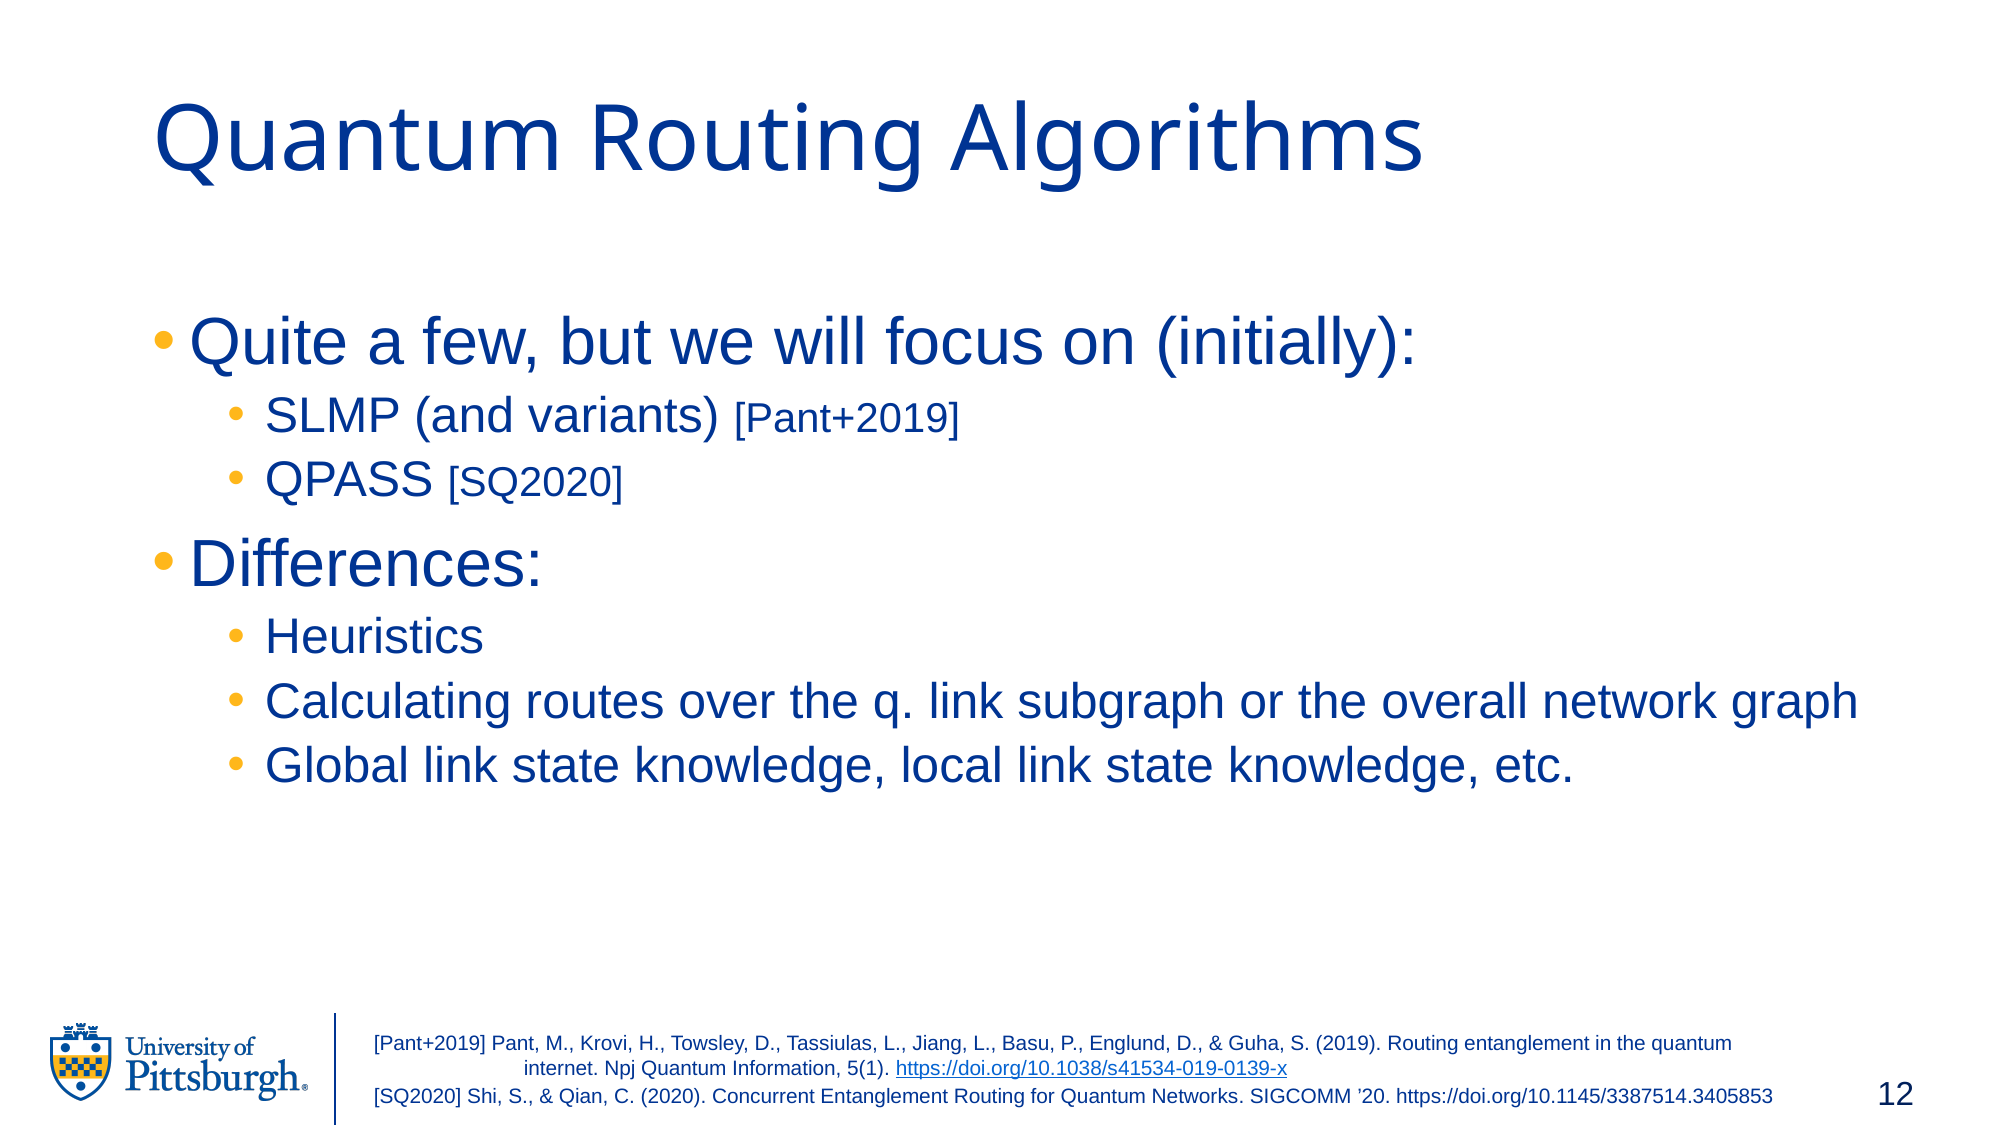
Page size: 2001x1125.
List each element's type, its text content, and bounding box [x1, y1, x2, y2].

list Quite a few, but we will focus on (initially): SLMP (and variants) [Pant+2019] QPASS [SQ2020] Differences: Heuristics Calculating routes over the q. link subgraph or the overall network graph Global link state knowledge, local link state knowledge, etc. [137, 299, 1910, 1014]
slide_number 12 [1862, 1065, 2000, 1125]
title Quantum Routing Algorithms [137, 83, 1892, 278]
text_box [Pant+2019] Pant, M., Krovi, H., Towsley, D., Tassiulas, L., Jiang, L., Basu, P., Englund, D., & Guha, S. (2019). Routing entanglement in the quantum internet. Npj Quantum Information, 5(1). https://doi.org/10.1038/s41534-019-0139-x [359, 1022, 1848, 1074]
text_box [SQ2020] Shi, S., & Qian, C. (2020). Concurrent Entanglement Routing for Quantum Networks. SIGCOMM ’20. https://doi.org/10.1145/3387514.3405853 [359, 1074, 1848, 1115]
picture [50, 1023, 308, 1101]
